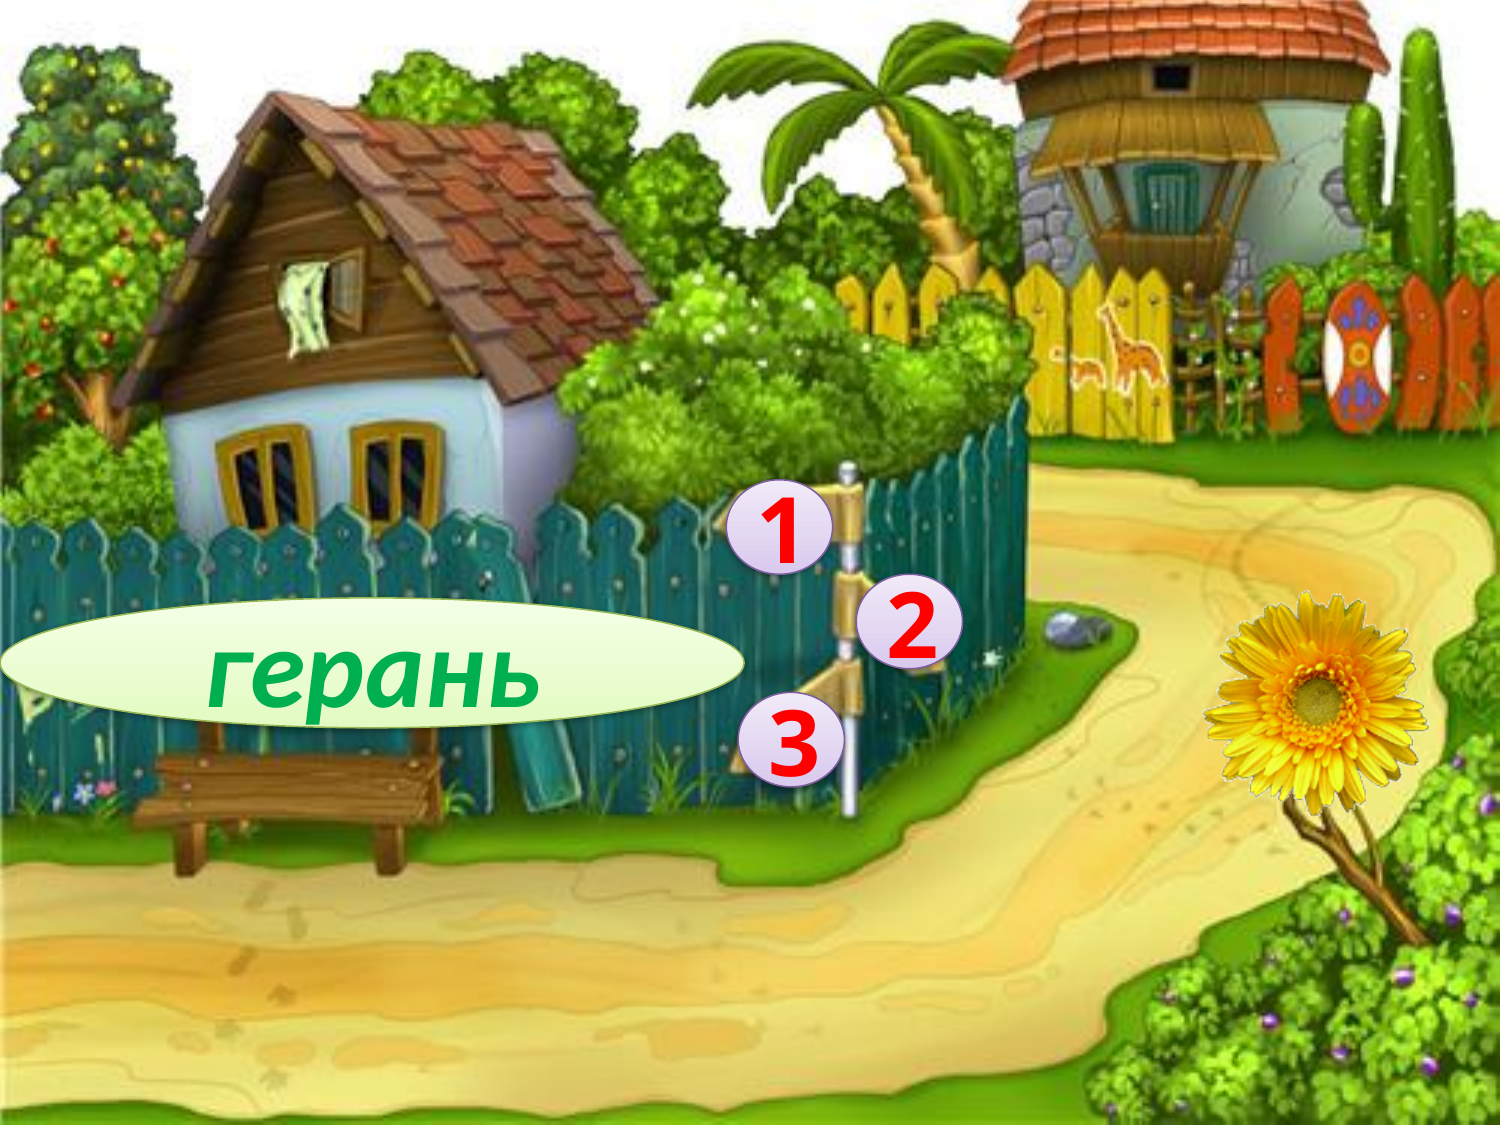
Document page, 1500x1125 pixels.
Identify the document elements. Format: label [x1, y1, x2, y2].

list [0, 0, 1500, 1125]
picture [1198, 585, 1434, 821]
